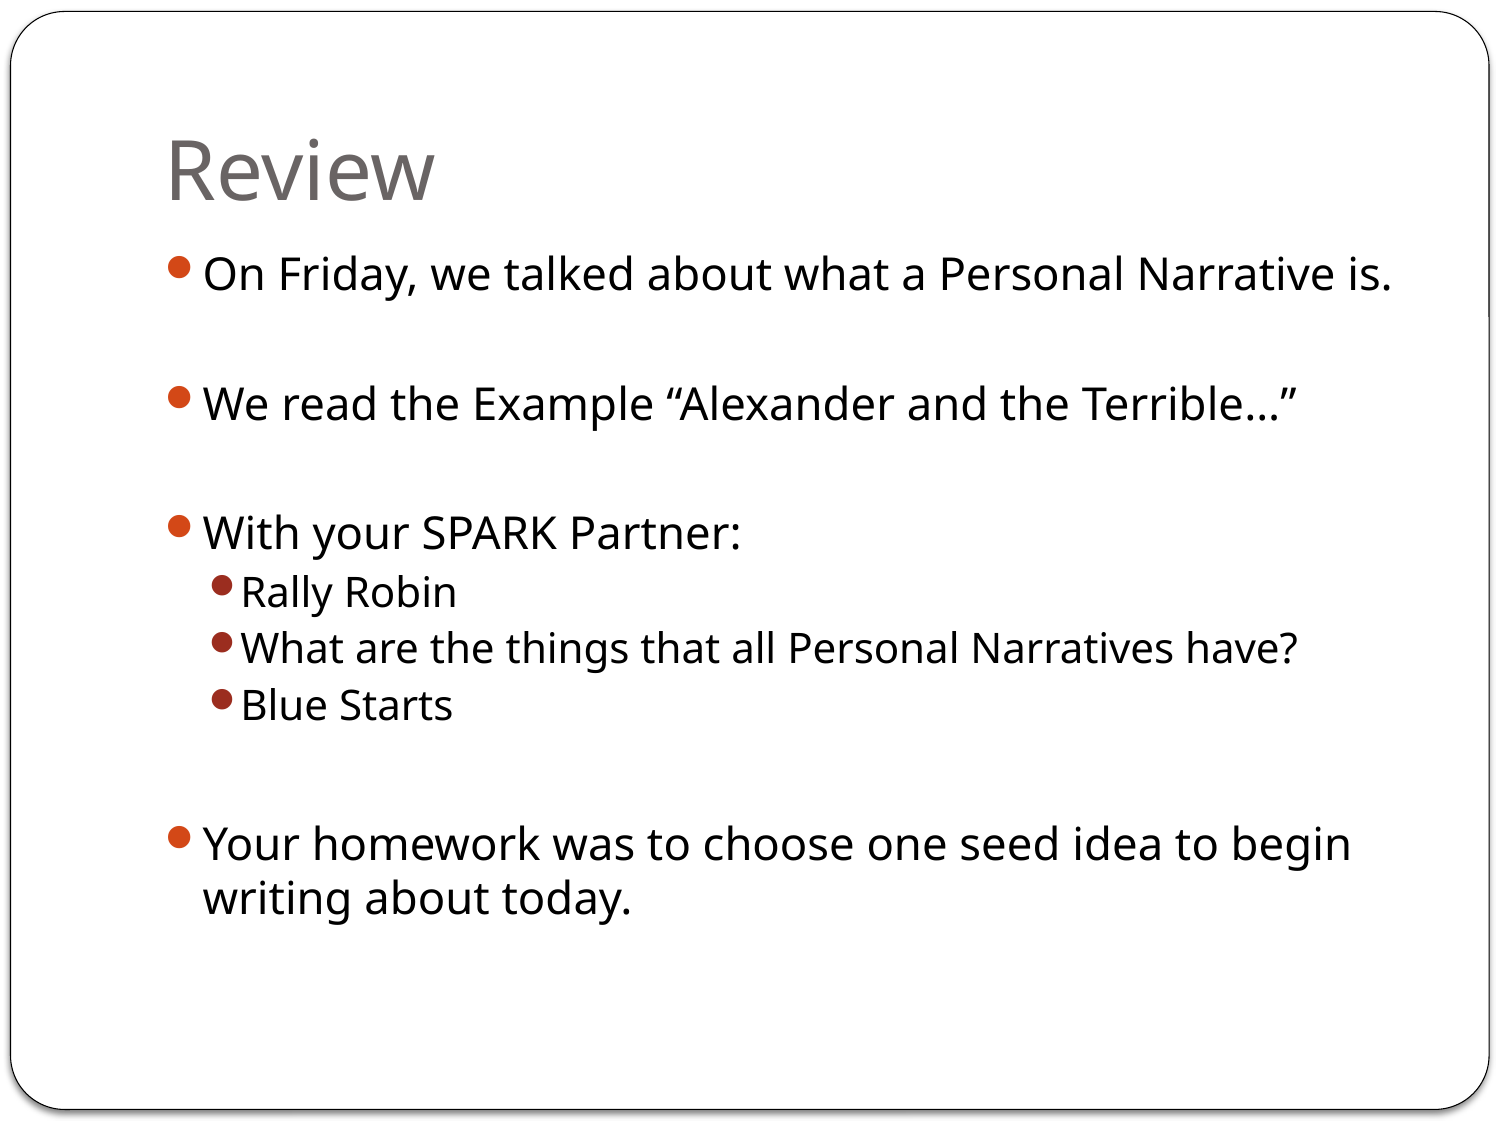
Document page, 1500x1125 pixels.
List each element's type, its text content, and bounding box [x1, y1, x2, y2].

list On Friday, we talked about what a Personal Narrative is. We read the Example “Alexander and the Terrible…” With your SPARK Partner: Rally Robin What are the things that all Personal Narratives have? Blue Starts Your homework was to choose one seed idea to begin writing about today. [150, 237, 1425, 988]
title Review [150, 45, 1425, 233]
